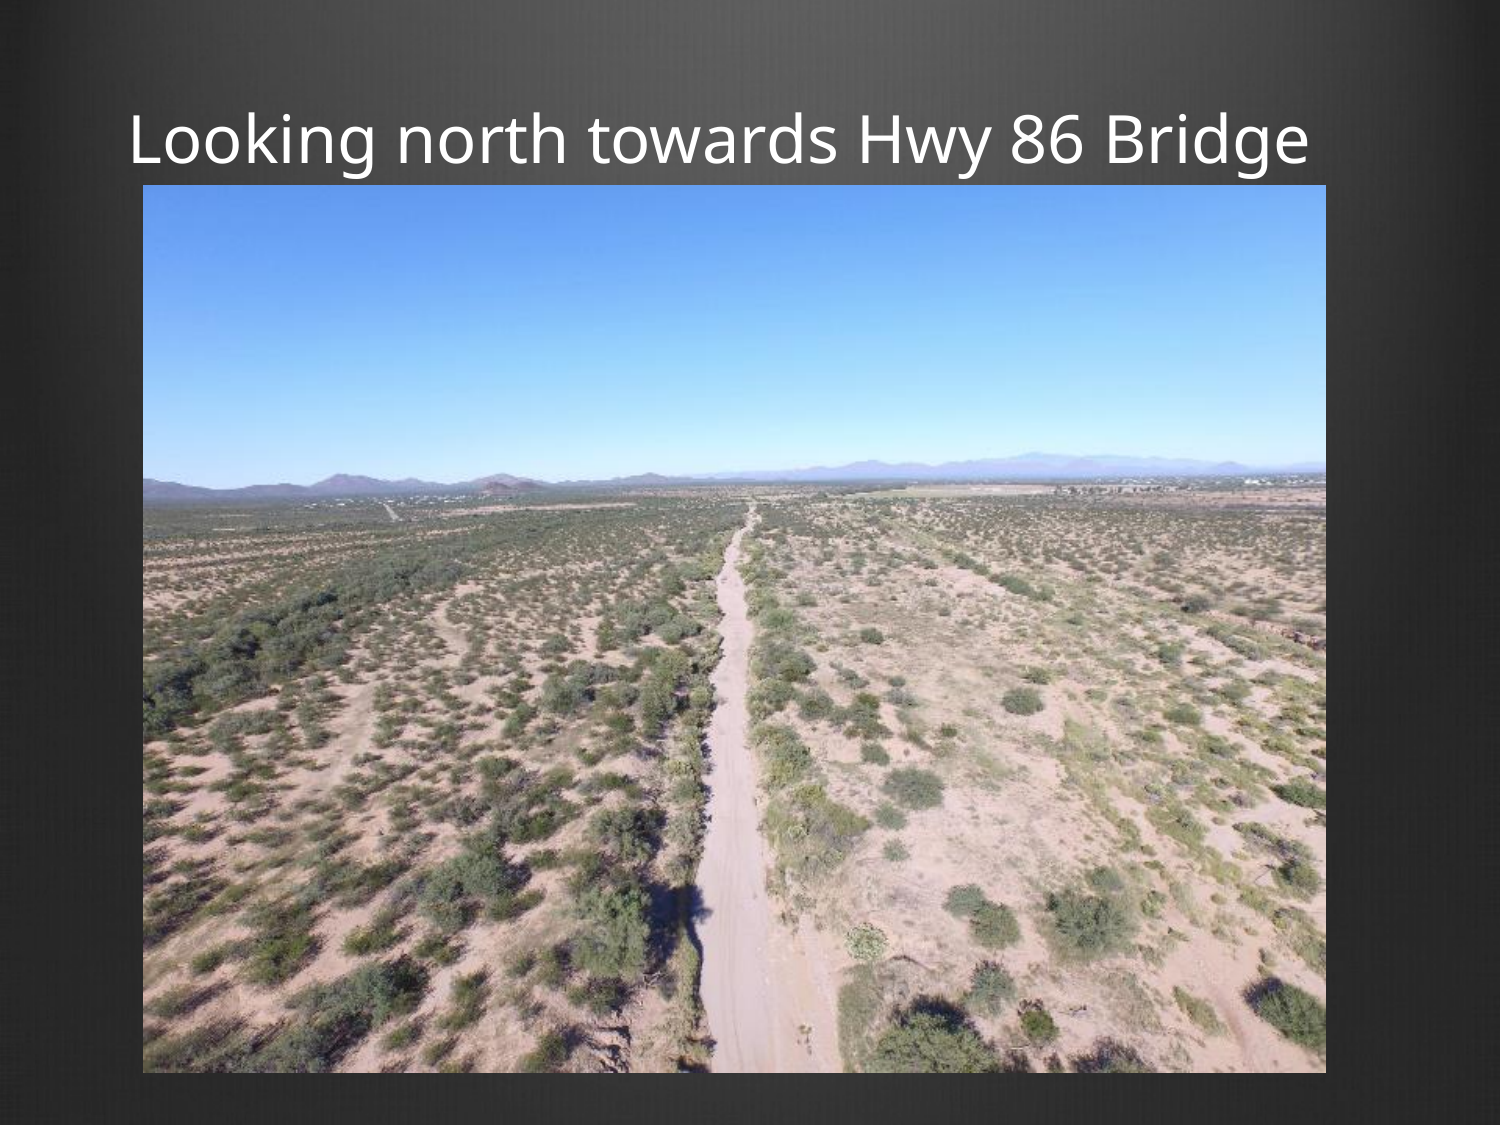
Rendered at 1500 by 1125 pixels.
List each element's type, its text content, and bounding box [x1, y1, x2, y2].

picture [143, 185, 1326, 1073]
title Looking north towards Hwy 86 Bridge [112, 19, 1388, 255]
